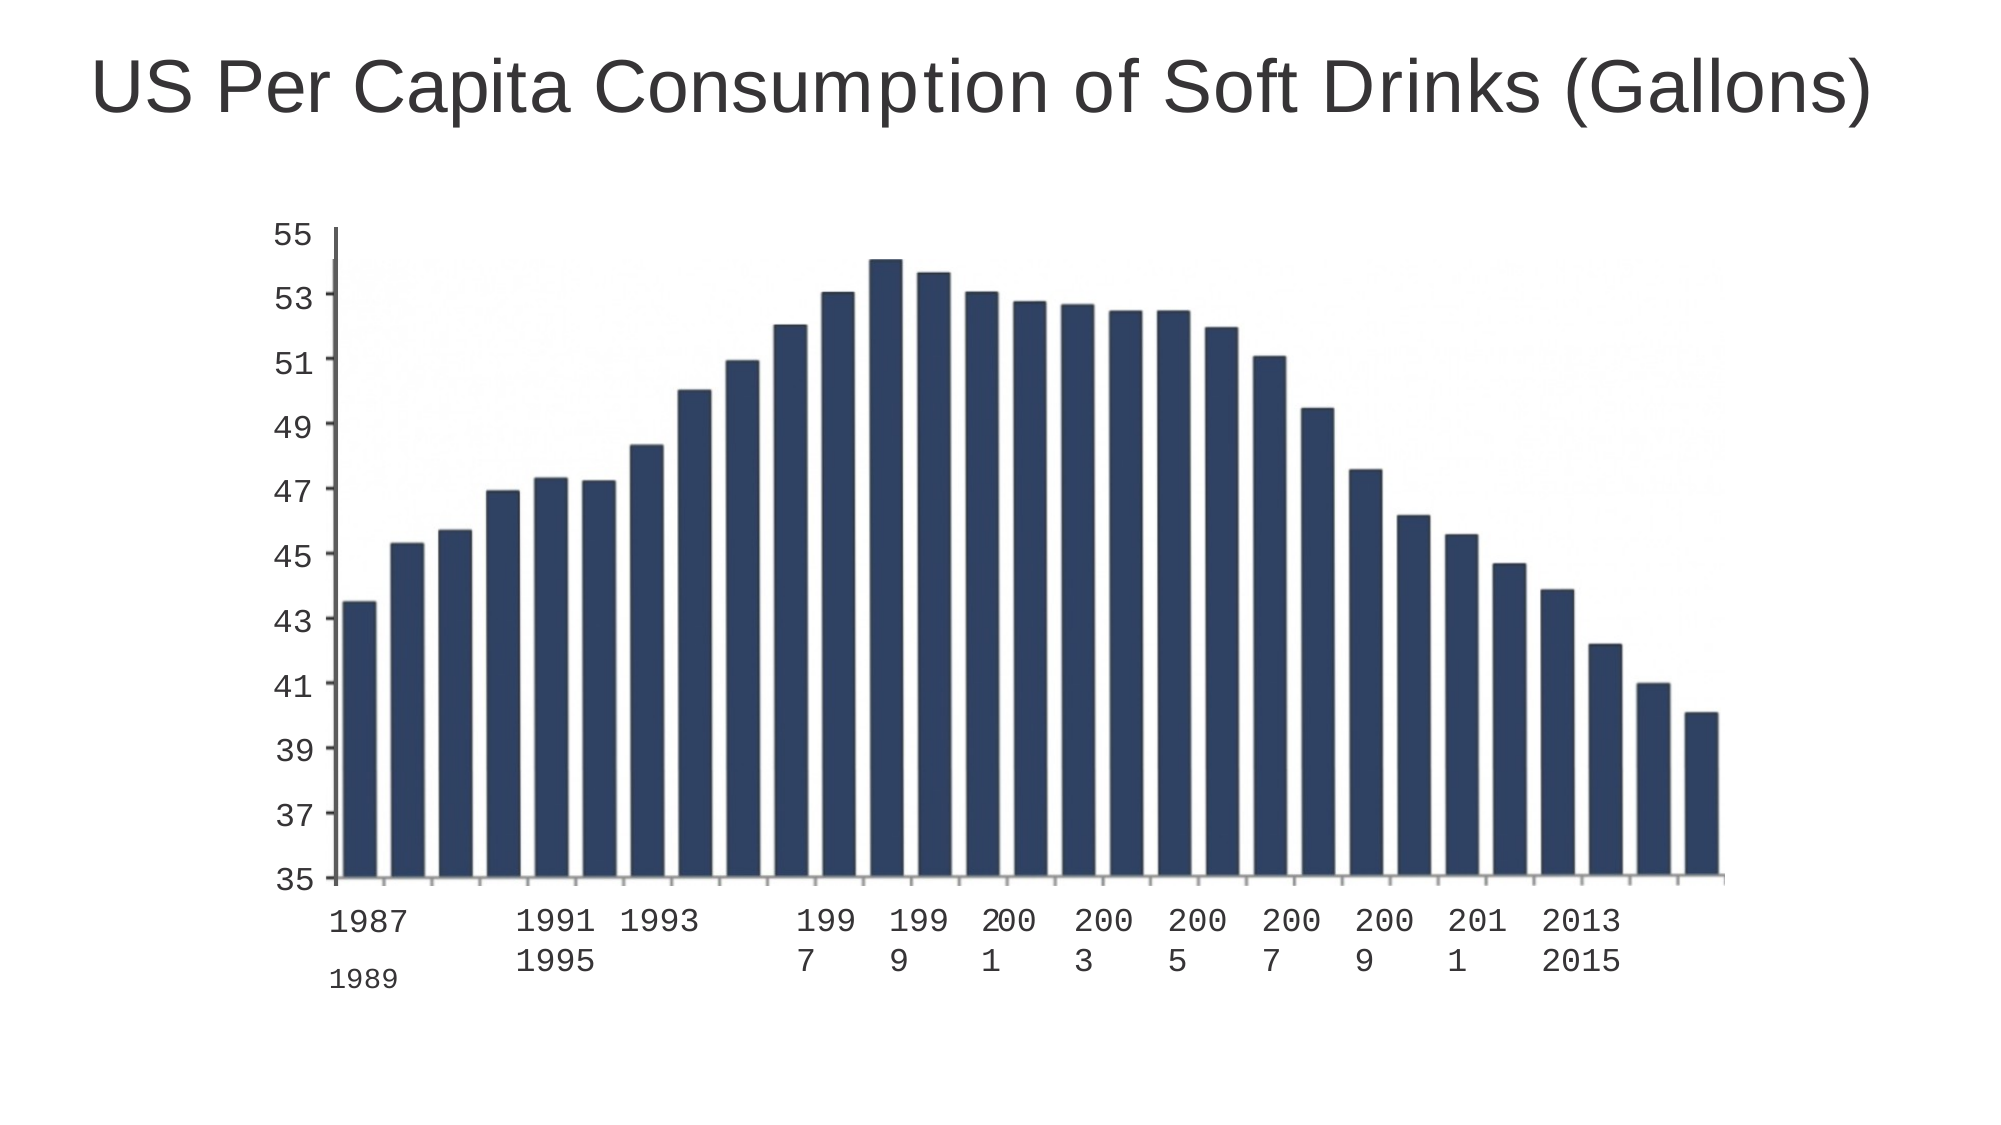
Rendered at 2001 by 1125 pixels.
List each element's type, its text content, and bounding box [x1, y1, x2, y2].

text_box 55 53 51 49 47 45 43 41 39 37 35 [270, 211, 317, 897]
text_box 2009 [1352, 897, 1428, 978]
text_box [337, 259, 1725, 886]
text_box 2003 [1071, 897, 1146, 978]
text_box 1987 1989 [326, 898, 496, 999]
text_box US Per Capita Consumption of Soft Drinks (Gallons) [87, 37, 1963, 128]
text_box 2001 [978, 897, 1054, 978]
text_box 2007 [1259, 897, 1334, 978]
text_box 1997 [794, 897, 868, 978]
text_box 1991 1993 1995 [513, 897, 774, 978]
text_box 2011 [1445, 897, 1520, 978]
text_box 2005 [1165, 897, 1240, 978]
text_box 1999 [887, 897, 962, 978]
text_box 2013 2015 [1539, 897, 1706, 978]
text_box [325, 259, 336, 886]
